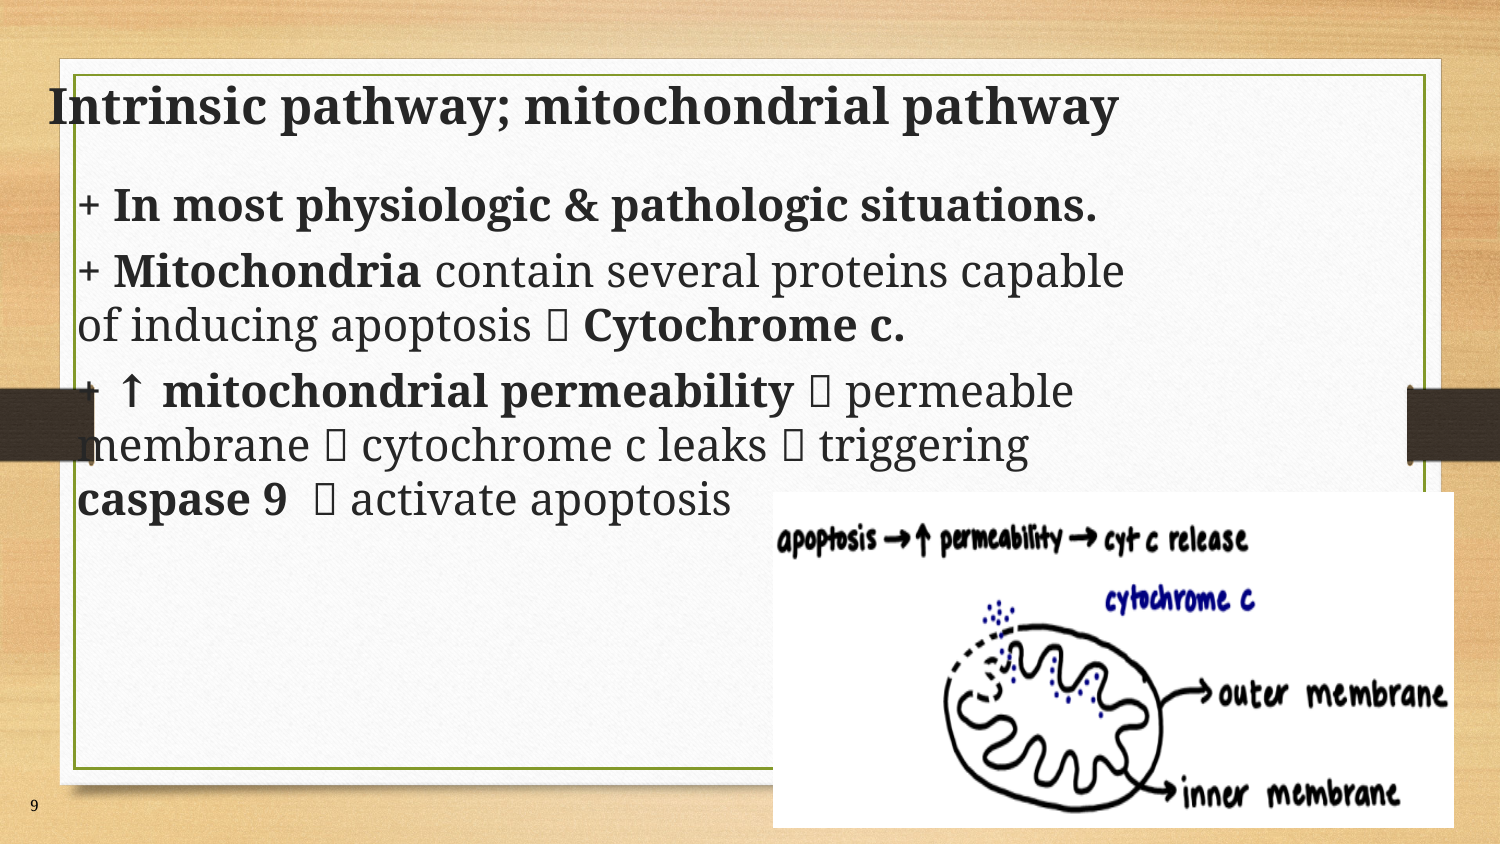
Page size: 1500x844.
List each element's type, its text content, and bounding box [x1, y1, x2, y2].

slide_number 9 [15, 774, 105, 839]
picture [0, 0, 1500, 844]
list + In most physiologic & pathologic situations. + Mitochondria contain several proteins capable of inducing apoptosis  Cytochrome c. + ↑ mitochondrial permeability  permeable membrane  cytochrome c leaks  triggering caspase 9  activate apoptosis [41, 161, 1188, 540]
title Intrinsic pathway; mitochondrial pathway [29, 20, 1139, 150]
